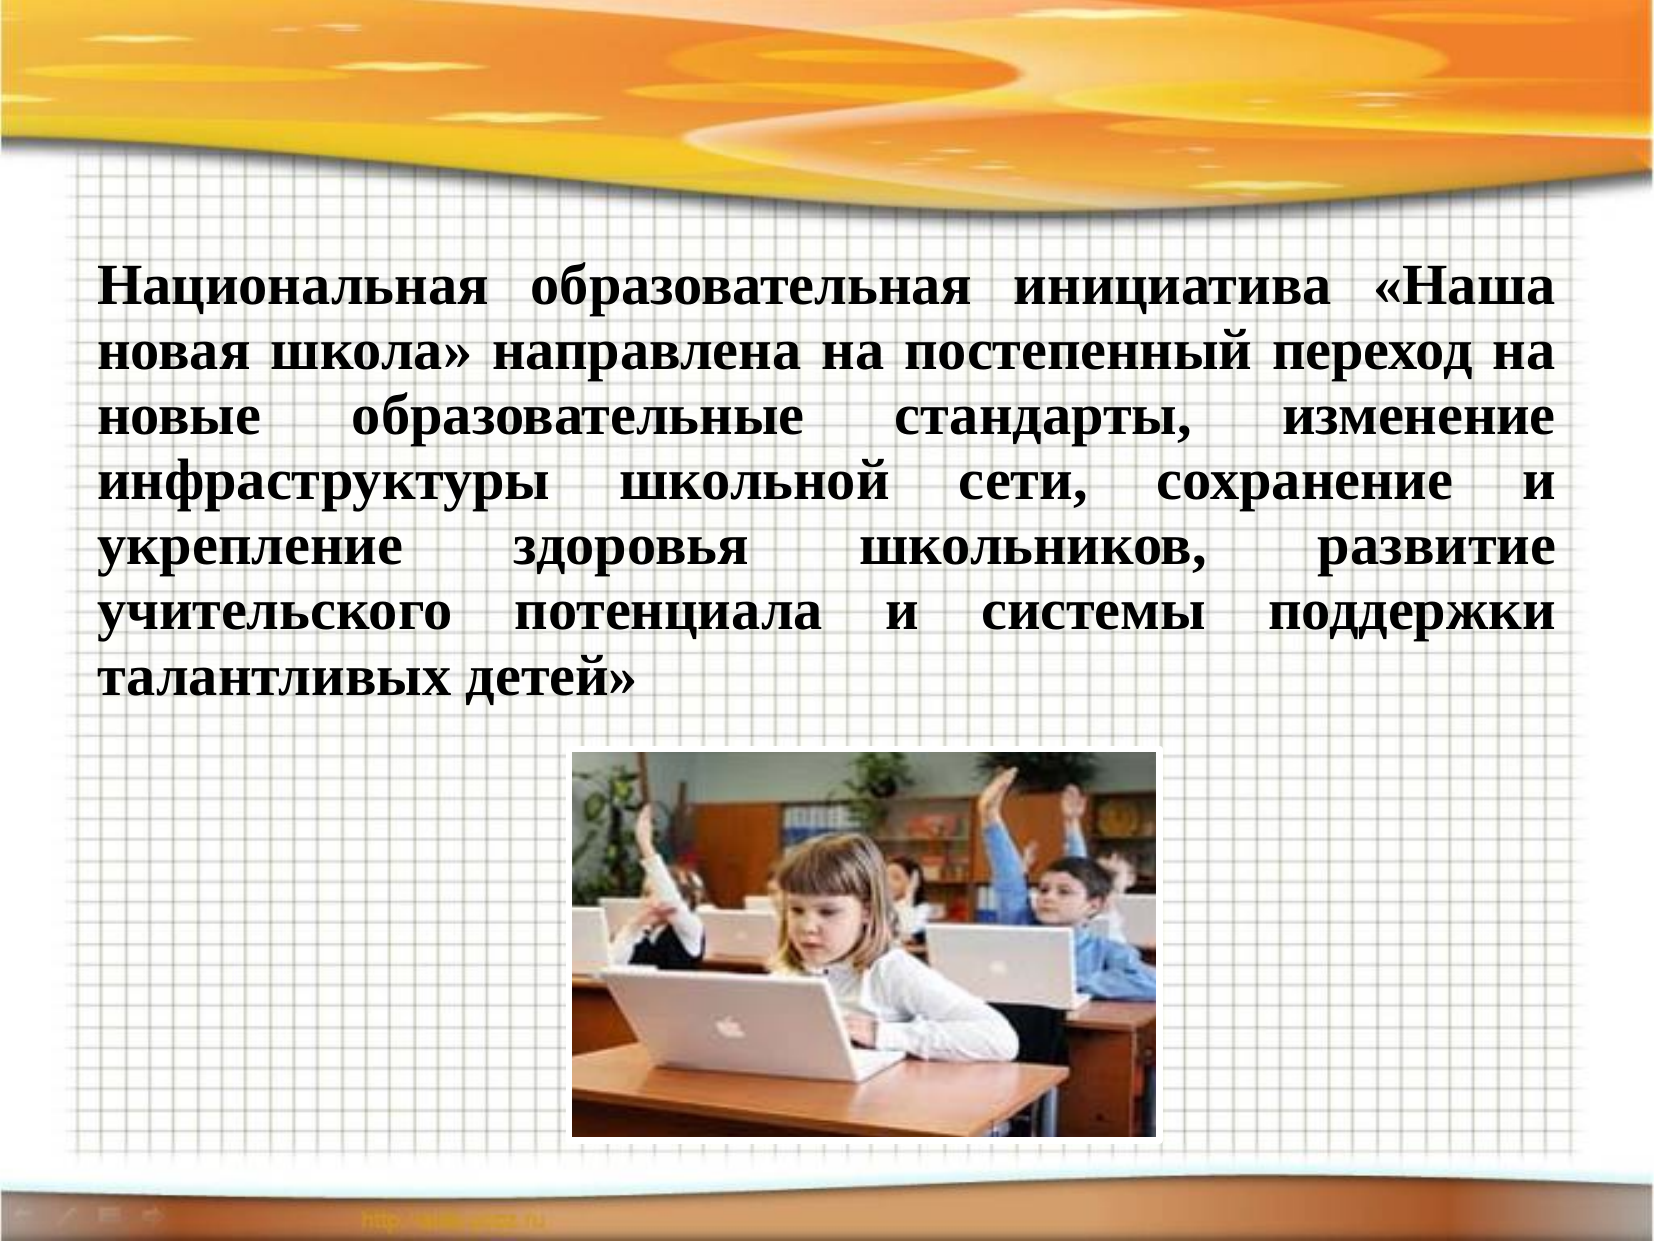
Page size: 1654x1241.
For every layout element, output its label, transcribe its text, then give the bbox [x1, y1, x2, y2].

picture [0, 0, 1654, 1241]
title [0, 49, 1489, 257]
text_box Национальная образовательная инициатива «Наша новая школа» направлена на постепенный переход на новые образовательные стандарты, изменение инфраструктуры школьной сети, сохранение и укрепление здоровья школьников, развитие учительского потенциала и системы поддержки талантливых детей» [82, 245, 1571, 716]
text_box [568, 748, 1160, 1141]
